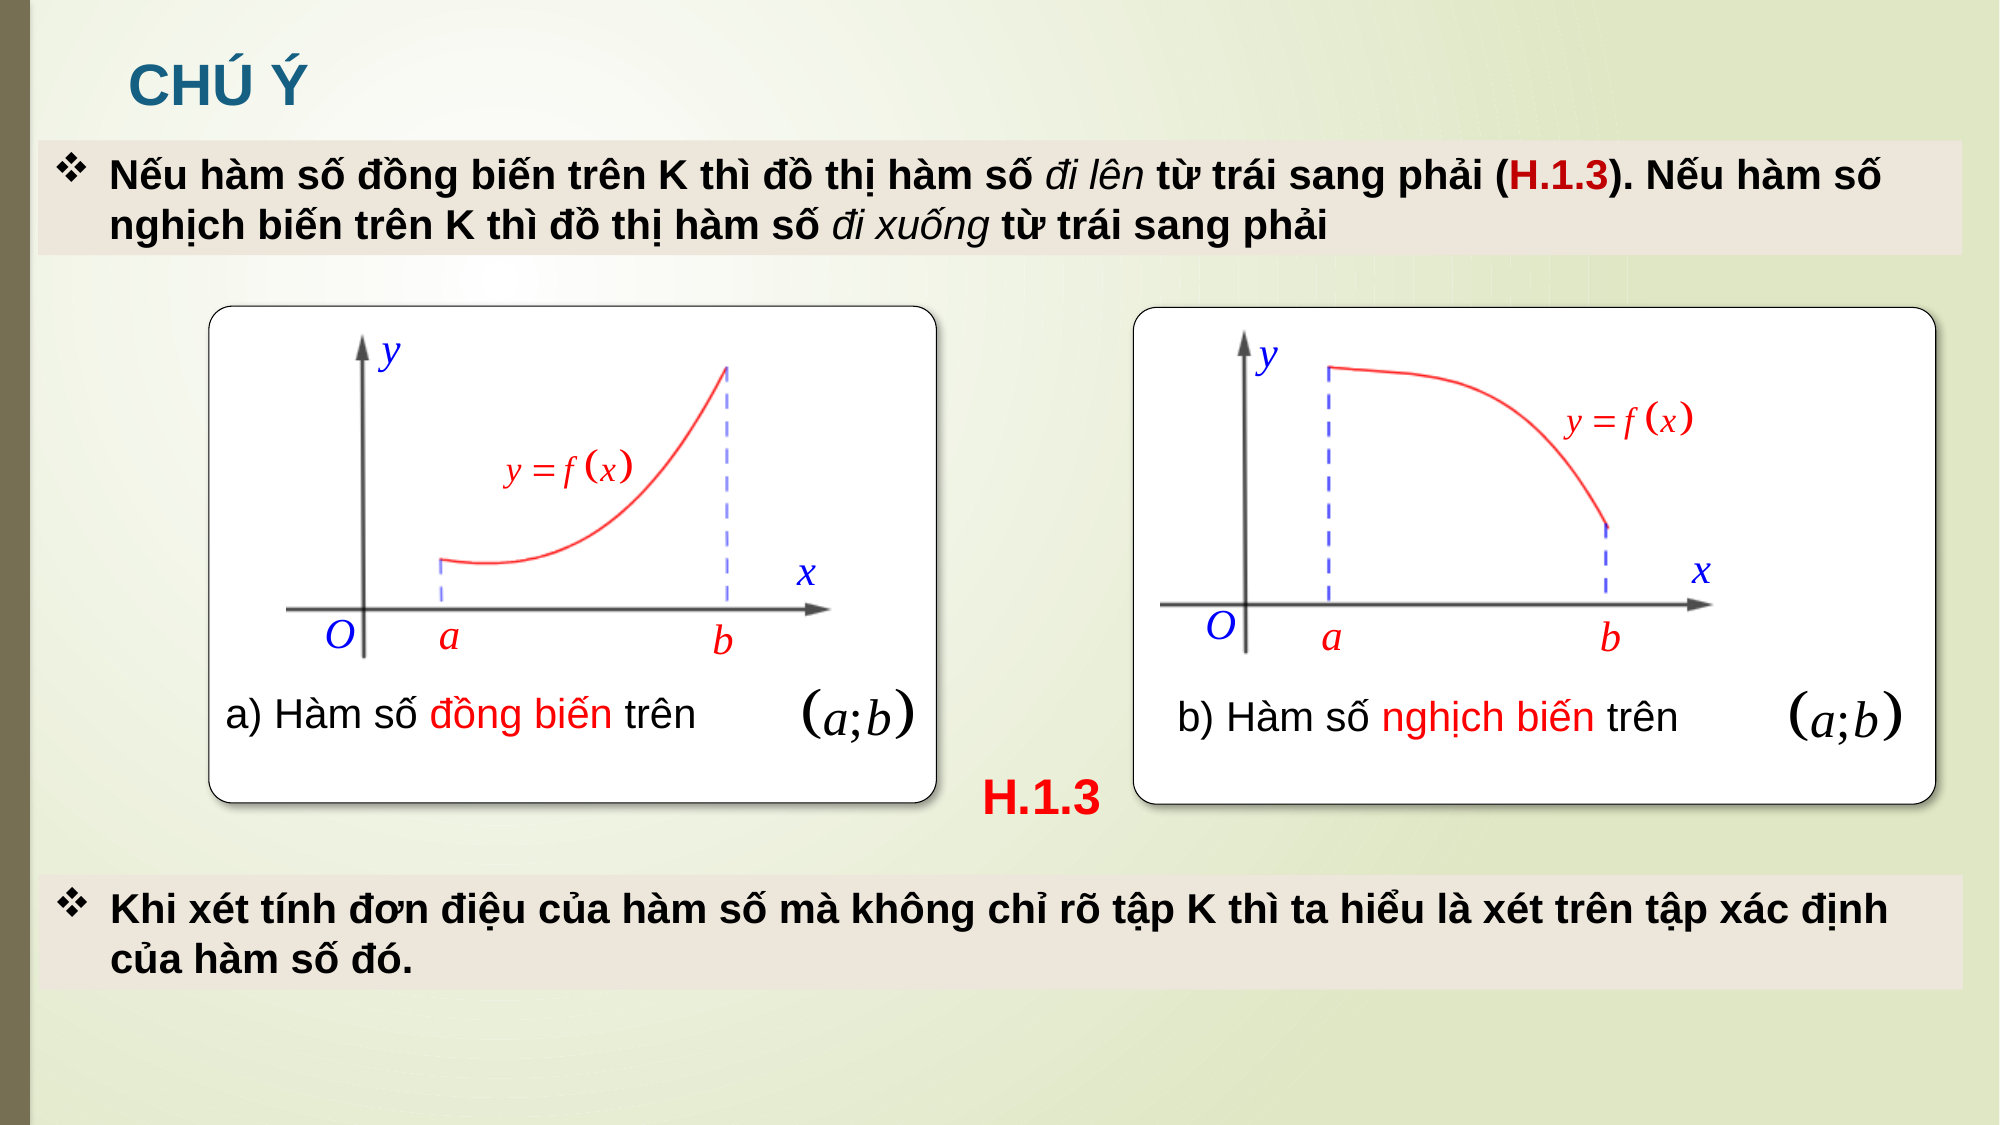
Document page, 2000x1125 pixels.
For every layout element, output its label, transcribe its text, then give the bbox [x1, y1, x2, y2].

text_box Khi xét tính đơn điệu của hàm số mà không chỉ rõ tập K thì ta hiểu là xét trên tập xác định của hàm số đó. [38, 874, 1963, 990]
text_box Nếu hàm số đồng biến trên K thì đồ thị hàm số đi lên từ trái sang phải (H.1.3). Nếu hàm số nghịch biến trên K thì đồ thị hàm số đi xuống từ trái sang phải [38, 140, 1963, 256]
text_box CHÚ Ý [80, 40, 1499, 125]
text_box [208, 305, 937, 804]
text_box H.1.3 [967, 757, 1117, 832]
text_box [1133, 307, 1936, 805]
